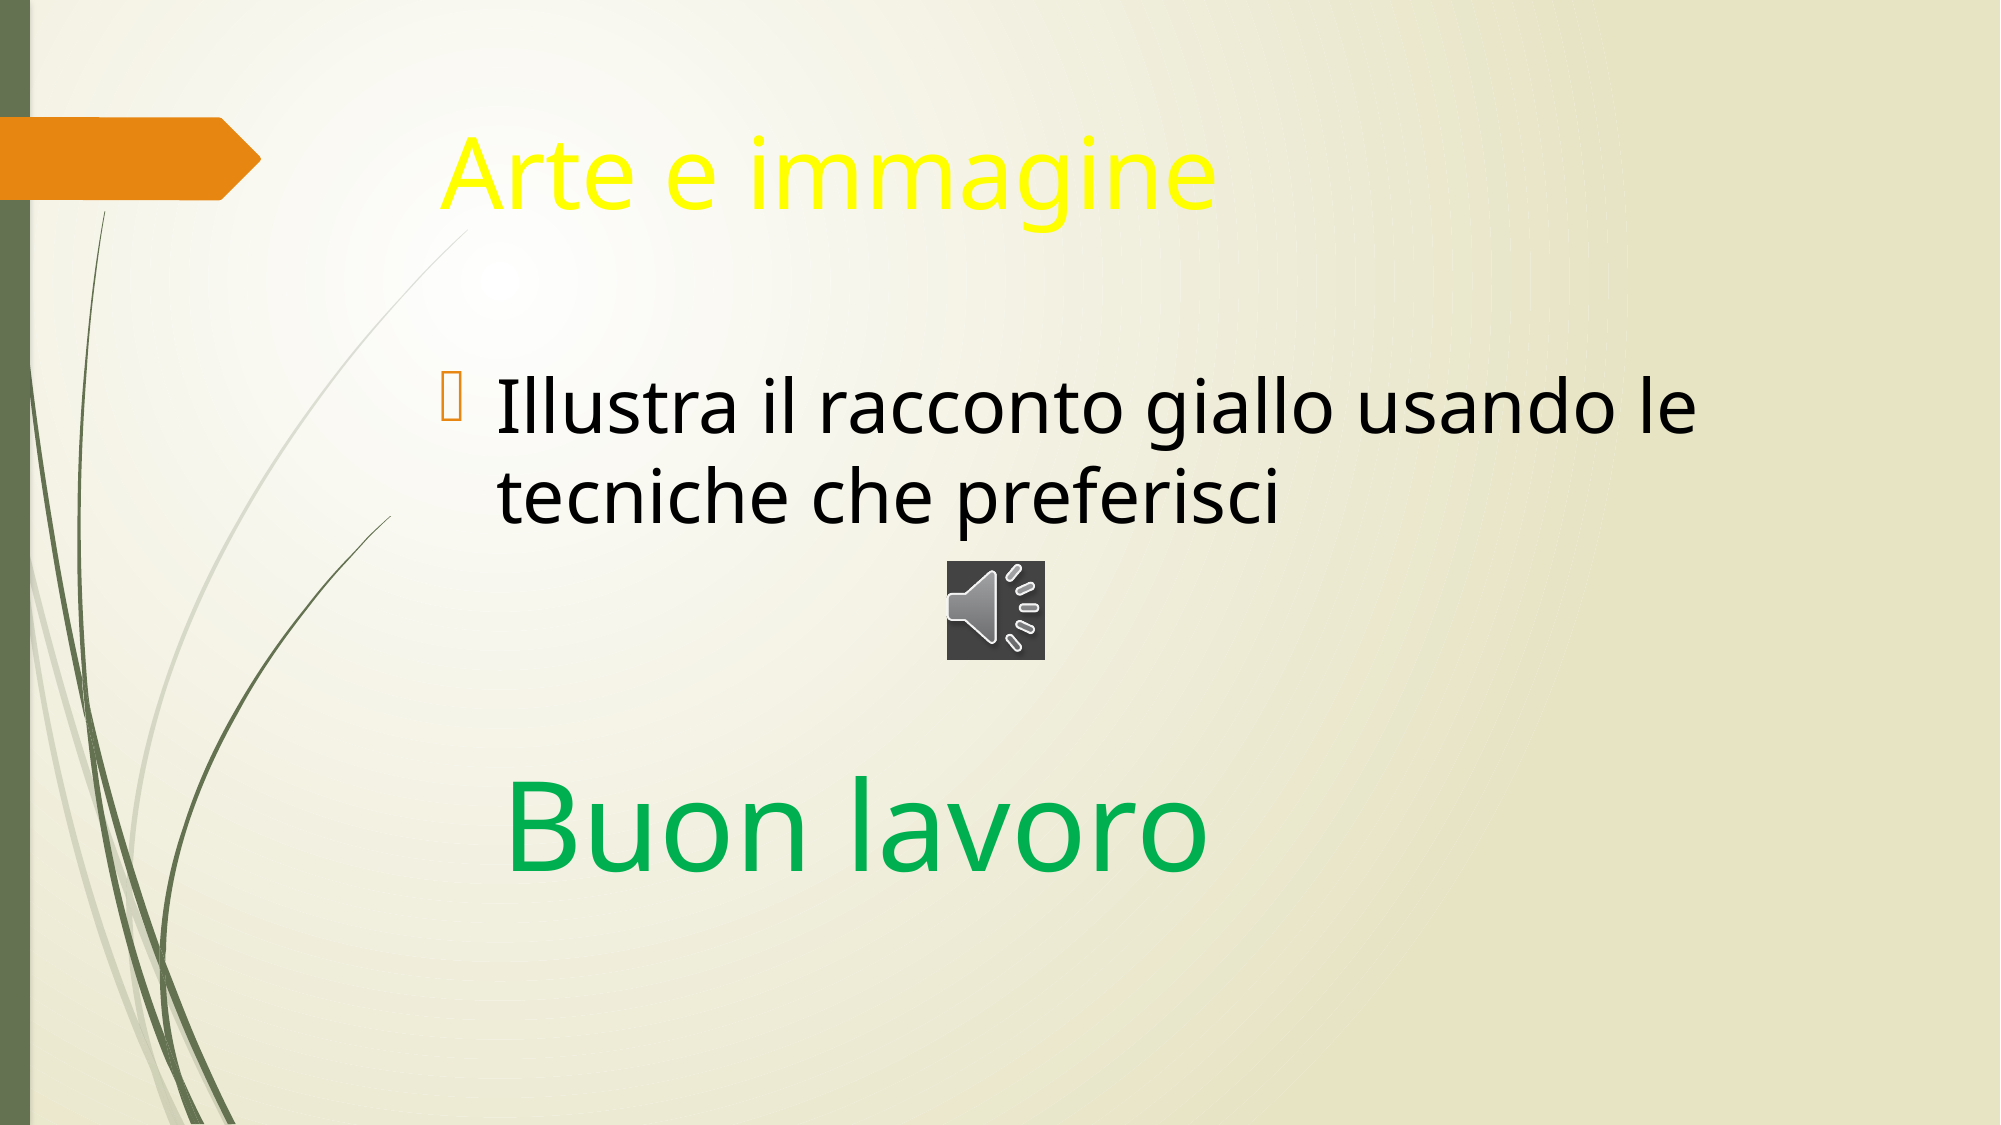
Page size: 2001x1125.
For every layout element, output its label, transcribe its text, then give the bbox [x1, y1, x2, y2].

title Arte e immagine [425, 102, 1888, 313]
picture [945, 560, 1046, 661]
text_box Buon lavoro [486, 739, 1803, 904]
list Illustra il racconto giallo usando le tecniche che preferisci [424, 351, 1888, 970]
